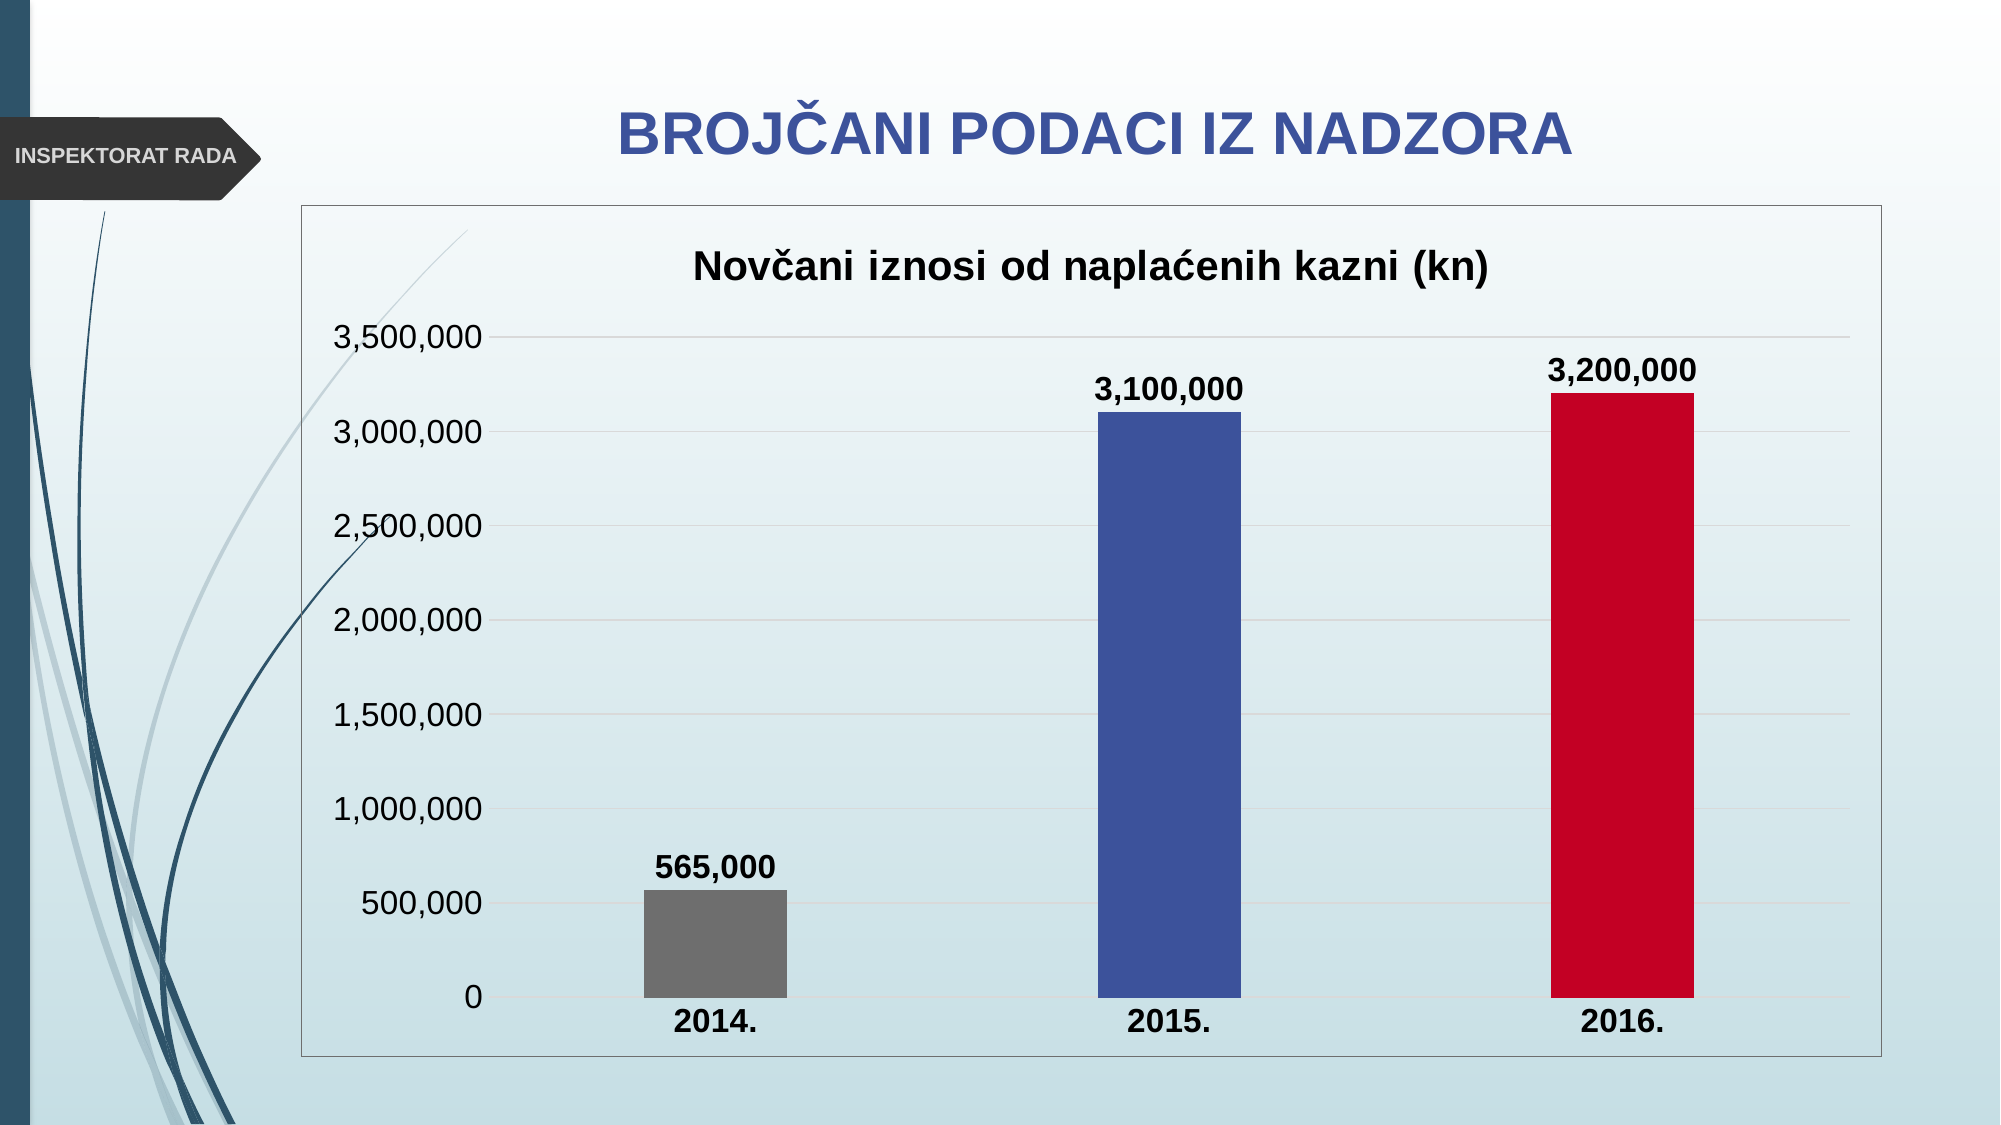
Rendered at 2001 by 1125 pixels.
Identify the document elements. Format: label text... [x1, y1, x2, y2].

title BROJČANI PODACI IZ NADZORA [365, 86, 1828, 182]
chart [301, 204, 1882, 1057]
text_box INSPEKTORAT RADA [0, 133, 270, 175]
